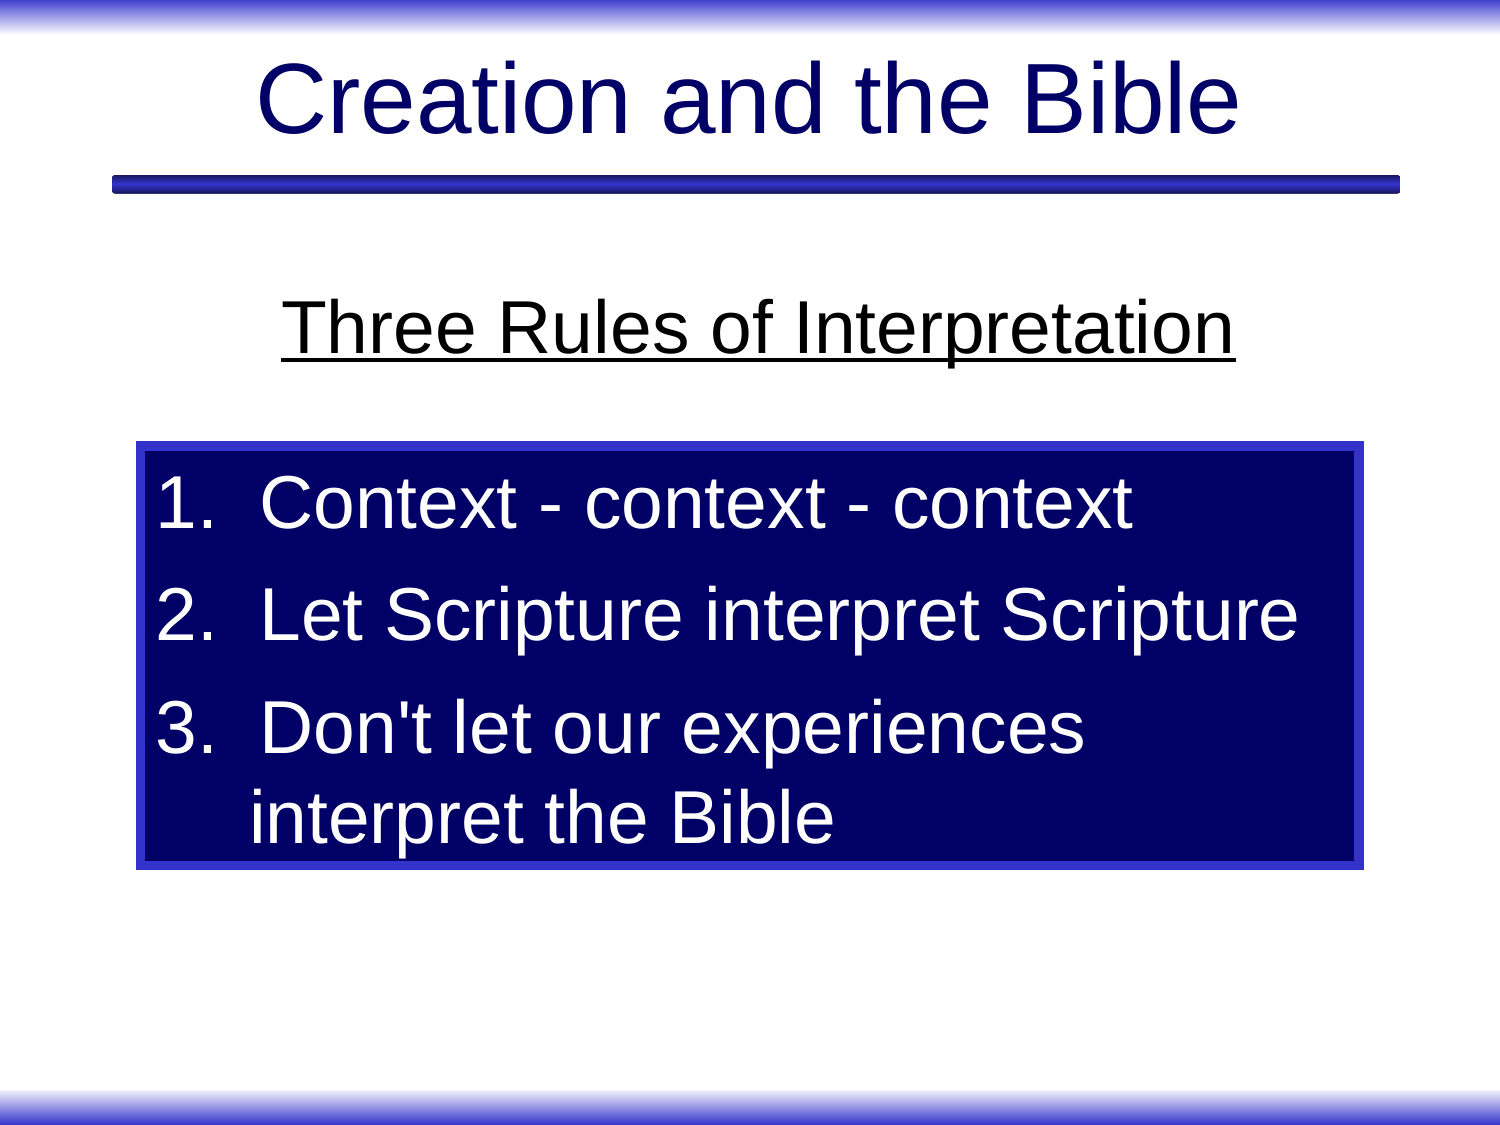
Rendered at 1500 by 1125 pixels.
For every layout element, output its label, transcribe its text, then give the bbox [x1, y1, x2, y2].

text_box Three Rules of Interpretation [203, 271, 1314, 376]
title Creation and the Bible [34, 0, 1465, 188]
text_box 1. Context - context - context 2. Let Scripture interpret Scripture 3. Don't let our experiences interpret the Bible [140, 445, 1360, 866]
